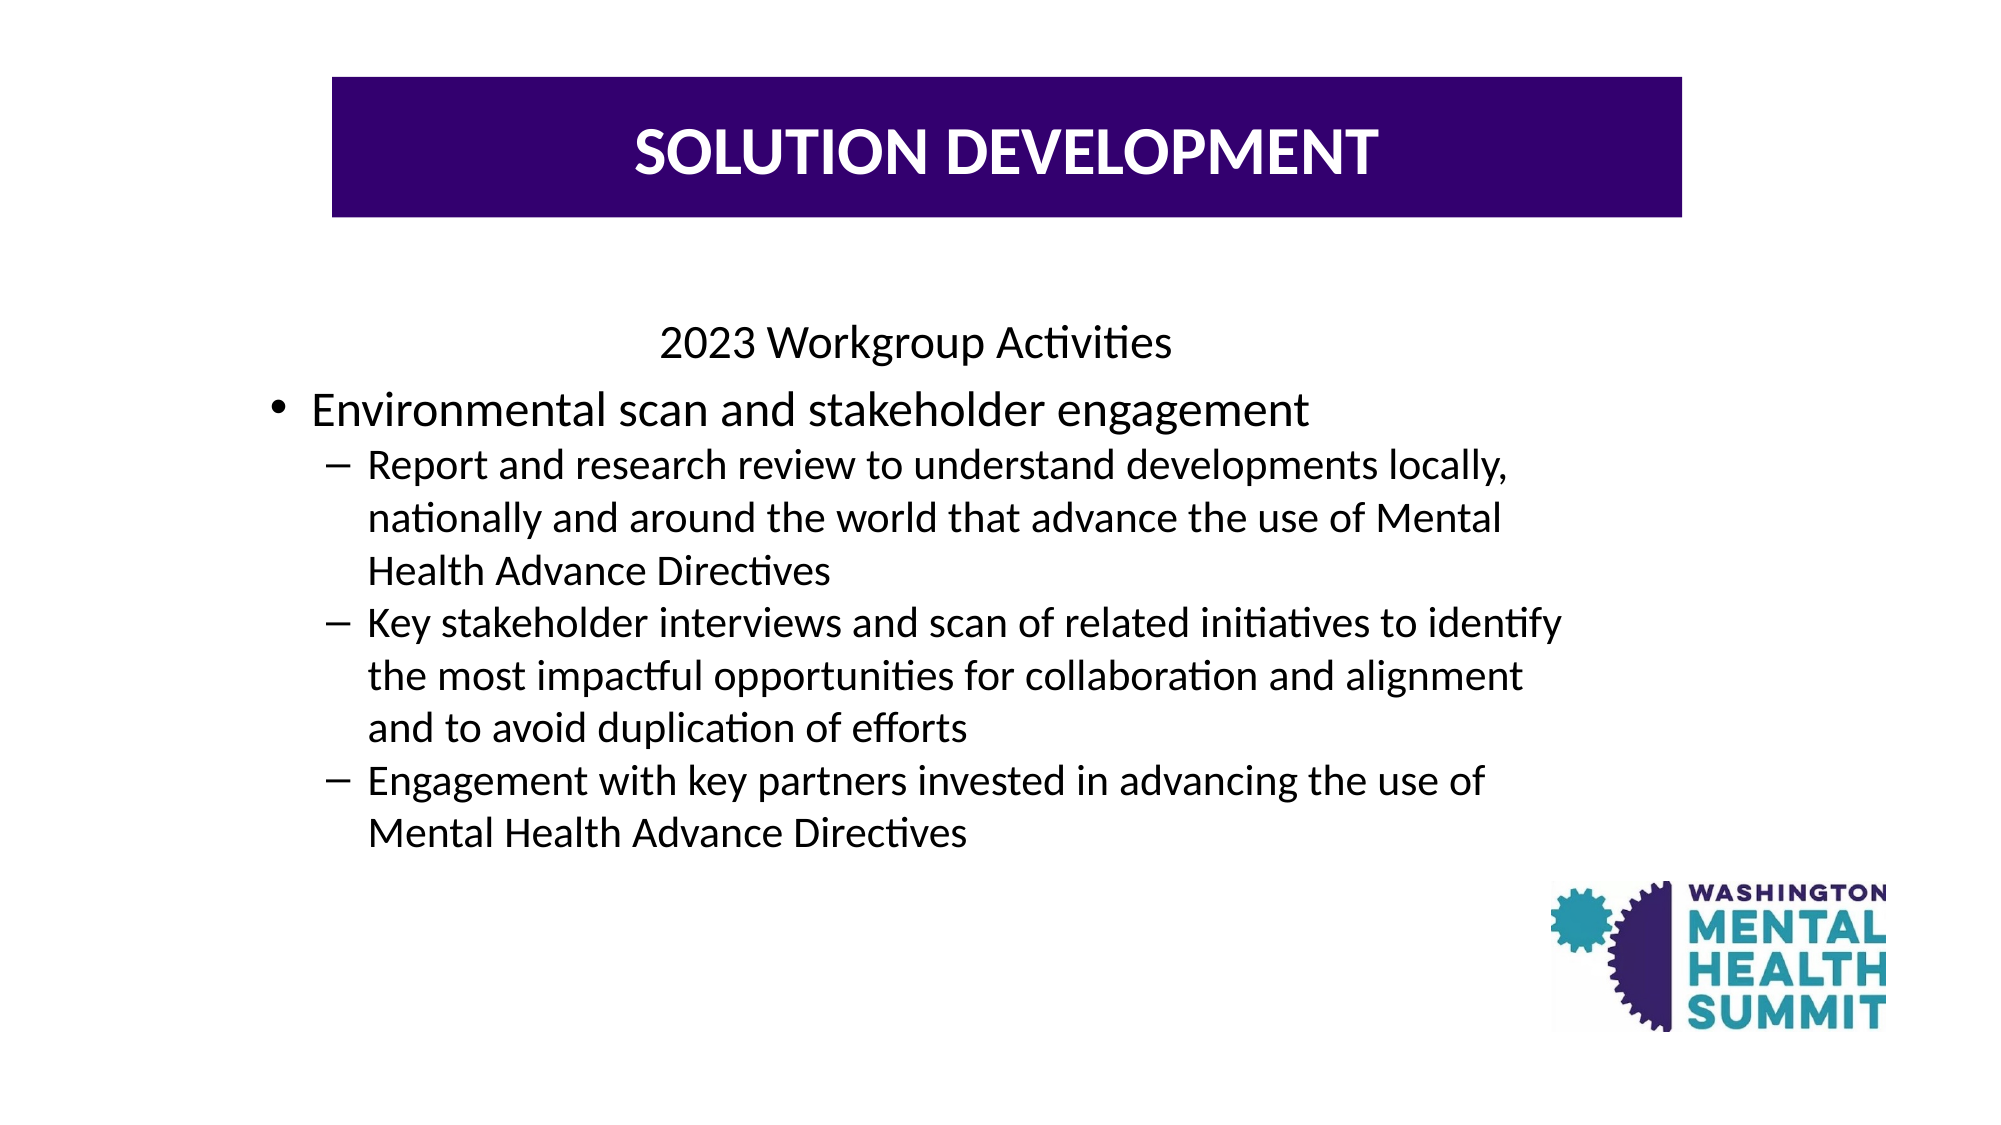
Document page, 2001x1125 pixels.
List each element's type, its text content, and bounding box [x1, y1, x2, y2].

text_box SOLUTION DEVELOPMENT [332, 76, 1683, 218]
text_box 2023 Workgroup Activities Environmental scan and stakeholder engagement Report and research review to understand developments locally, nationally and around the world that advance the use of Mental Health Advance Directives Key stakeholder interviews and scan of related initiatives to identify the most impactful opportunities for collaboration and alignment and to avoid duplication of efforts Engagement with key partners invested in advancing the use of Mental Health Advance Directives [244, 304, 1589, 797]
picture [1550, 881, 1886, 1033]
